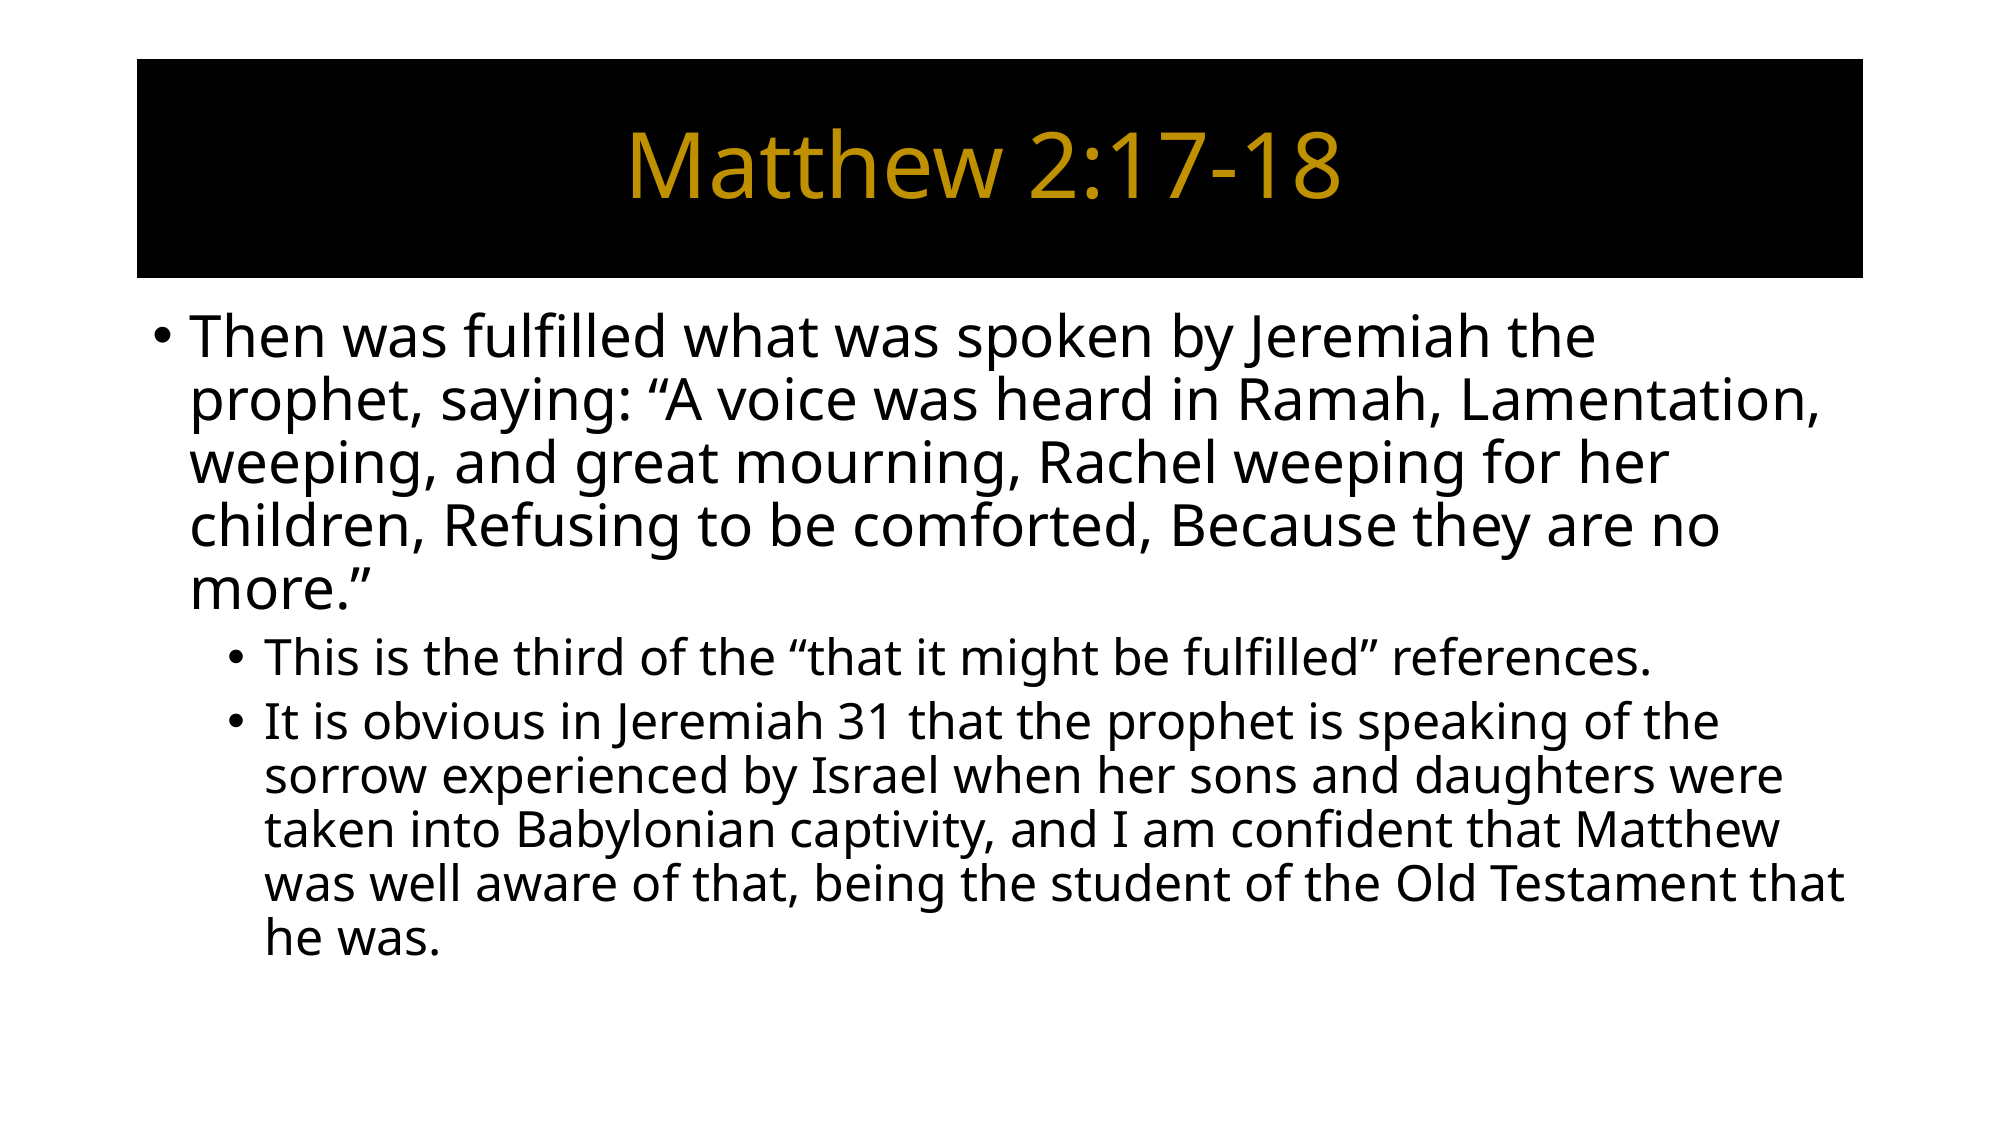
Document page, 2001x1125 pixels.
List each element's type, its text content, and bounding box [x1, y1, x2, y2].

list Then was fulfilled what was spoken by Jeremiah the prophet, saying: “A voice was heard in Ramah, Lamentation, weeping, and great mourning, Rachel weeping for her children, Refusing to be comforted, Because they are no more.” This is the third of the “that it might be fulfilled” references. It is obvious in Jeremiah 31 that the prophet is speaking of the sorrow experienced by Israel when her sons and daughters were taken into Babylonian captivity, and I am confident that Matthew was well aware of that, being the student of the Old Testament that he was. [137, 299, 1863, 1014]
title Matthew 2:17-18 [137, 59, 1863, 278]
